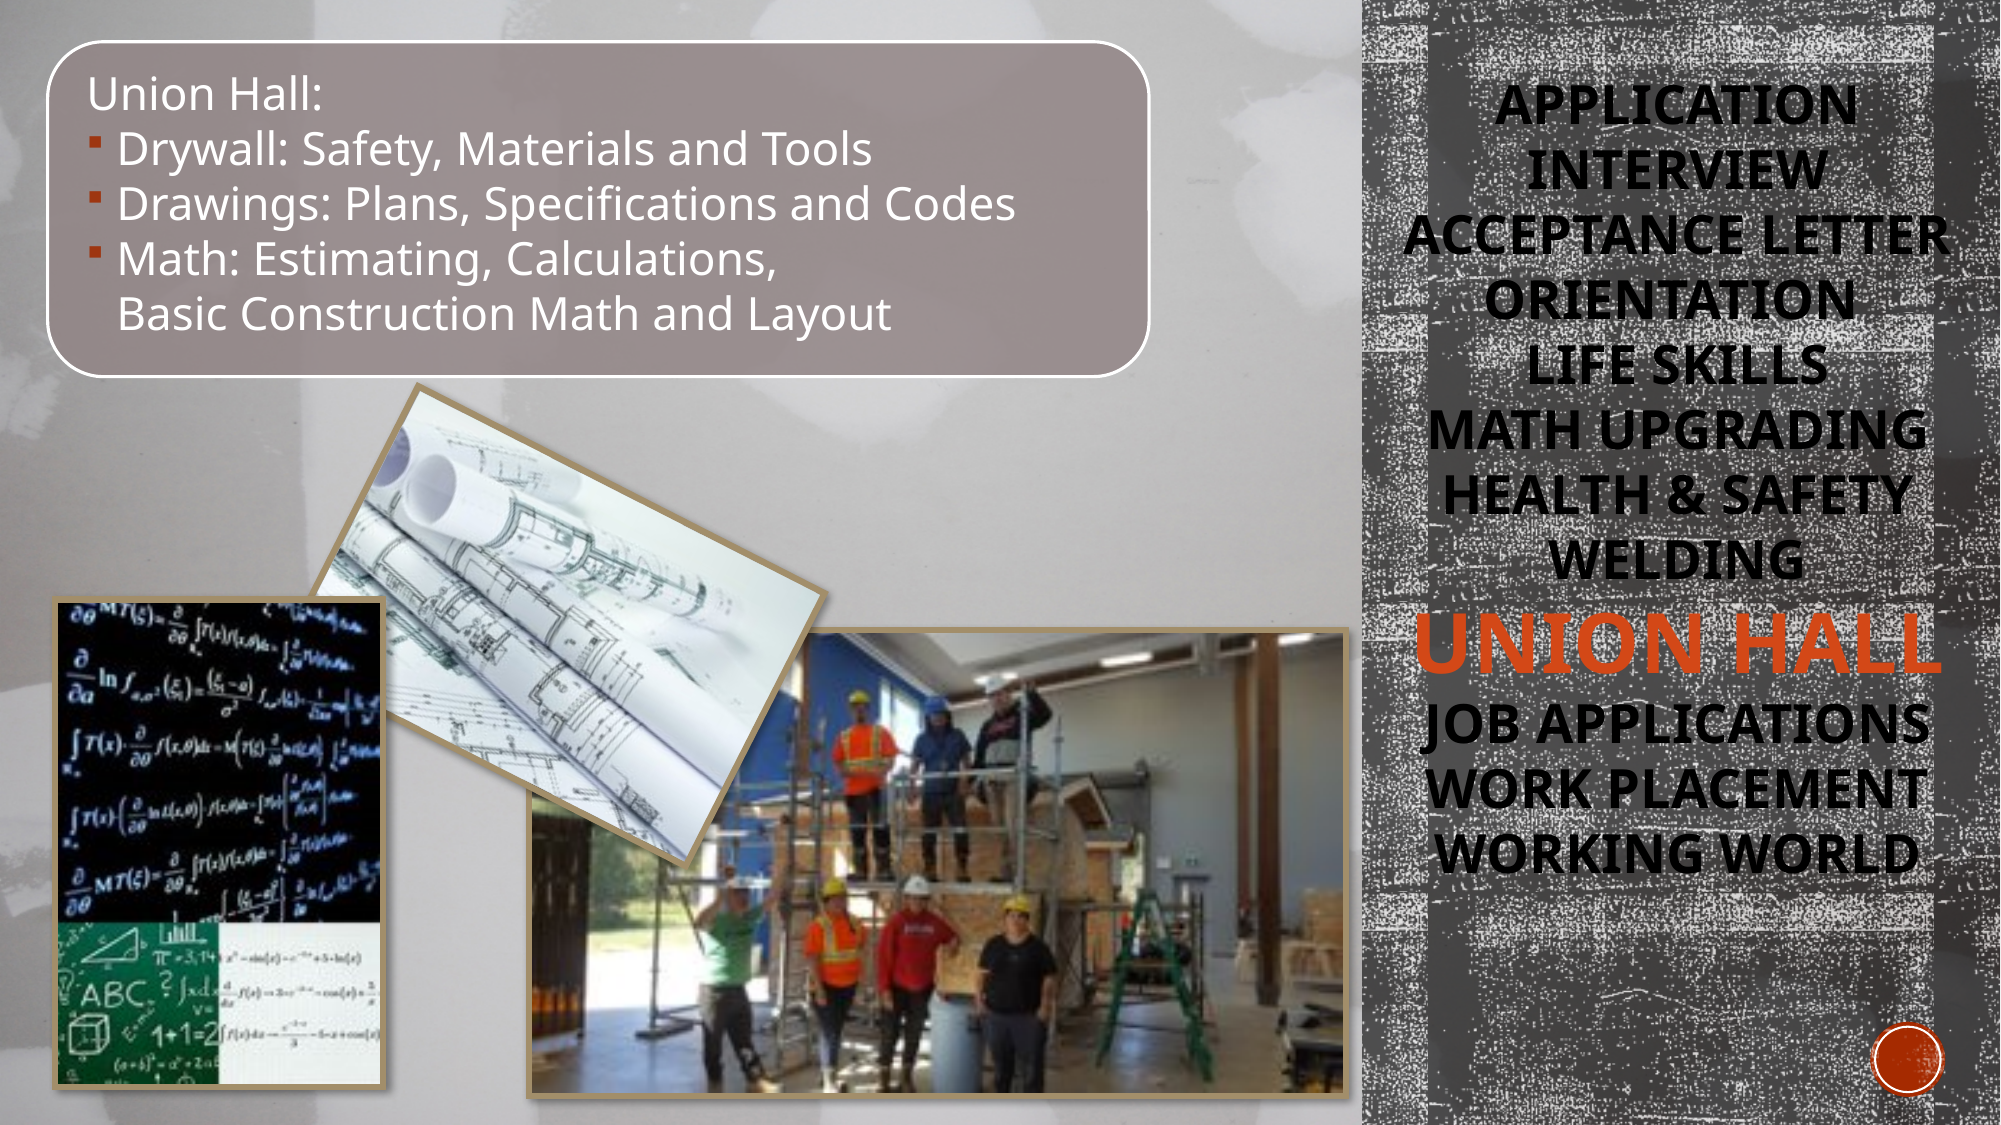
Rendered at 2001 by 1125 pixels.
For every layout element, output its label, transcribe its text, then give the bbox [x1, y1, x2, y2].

picture [0, 0, 2001, 1125]
list Union Hall: Drywall: Safety, Materials and Tools Drawings: Plans, Specifications and Codes Math: Estimating, Calculations, Basic Construction Math and Layout [71, 62, 1126, 359]
text_box APPLICATION​​ INTERVIEW​​ ACCEPTANCE LETTER Orientation Life skills MATH UPGRADING​​​ HEALTH & SAFETY​ WELDING​ Union Hall JOB APPLICATIONS​ WORK Placement​ WORKING WORLD [1310, 62, 2000, 893]
text_box [46, 40, 1151, 379]
